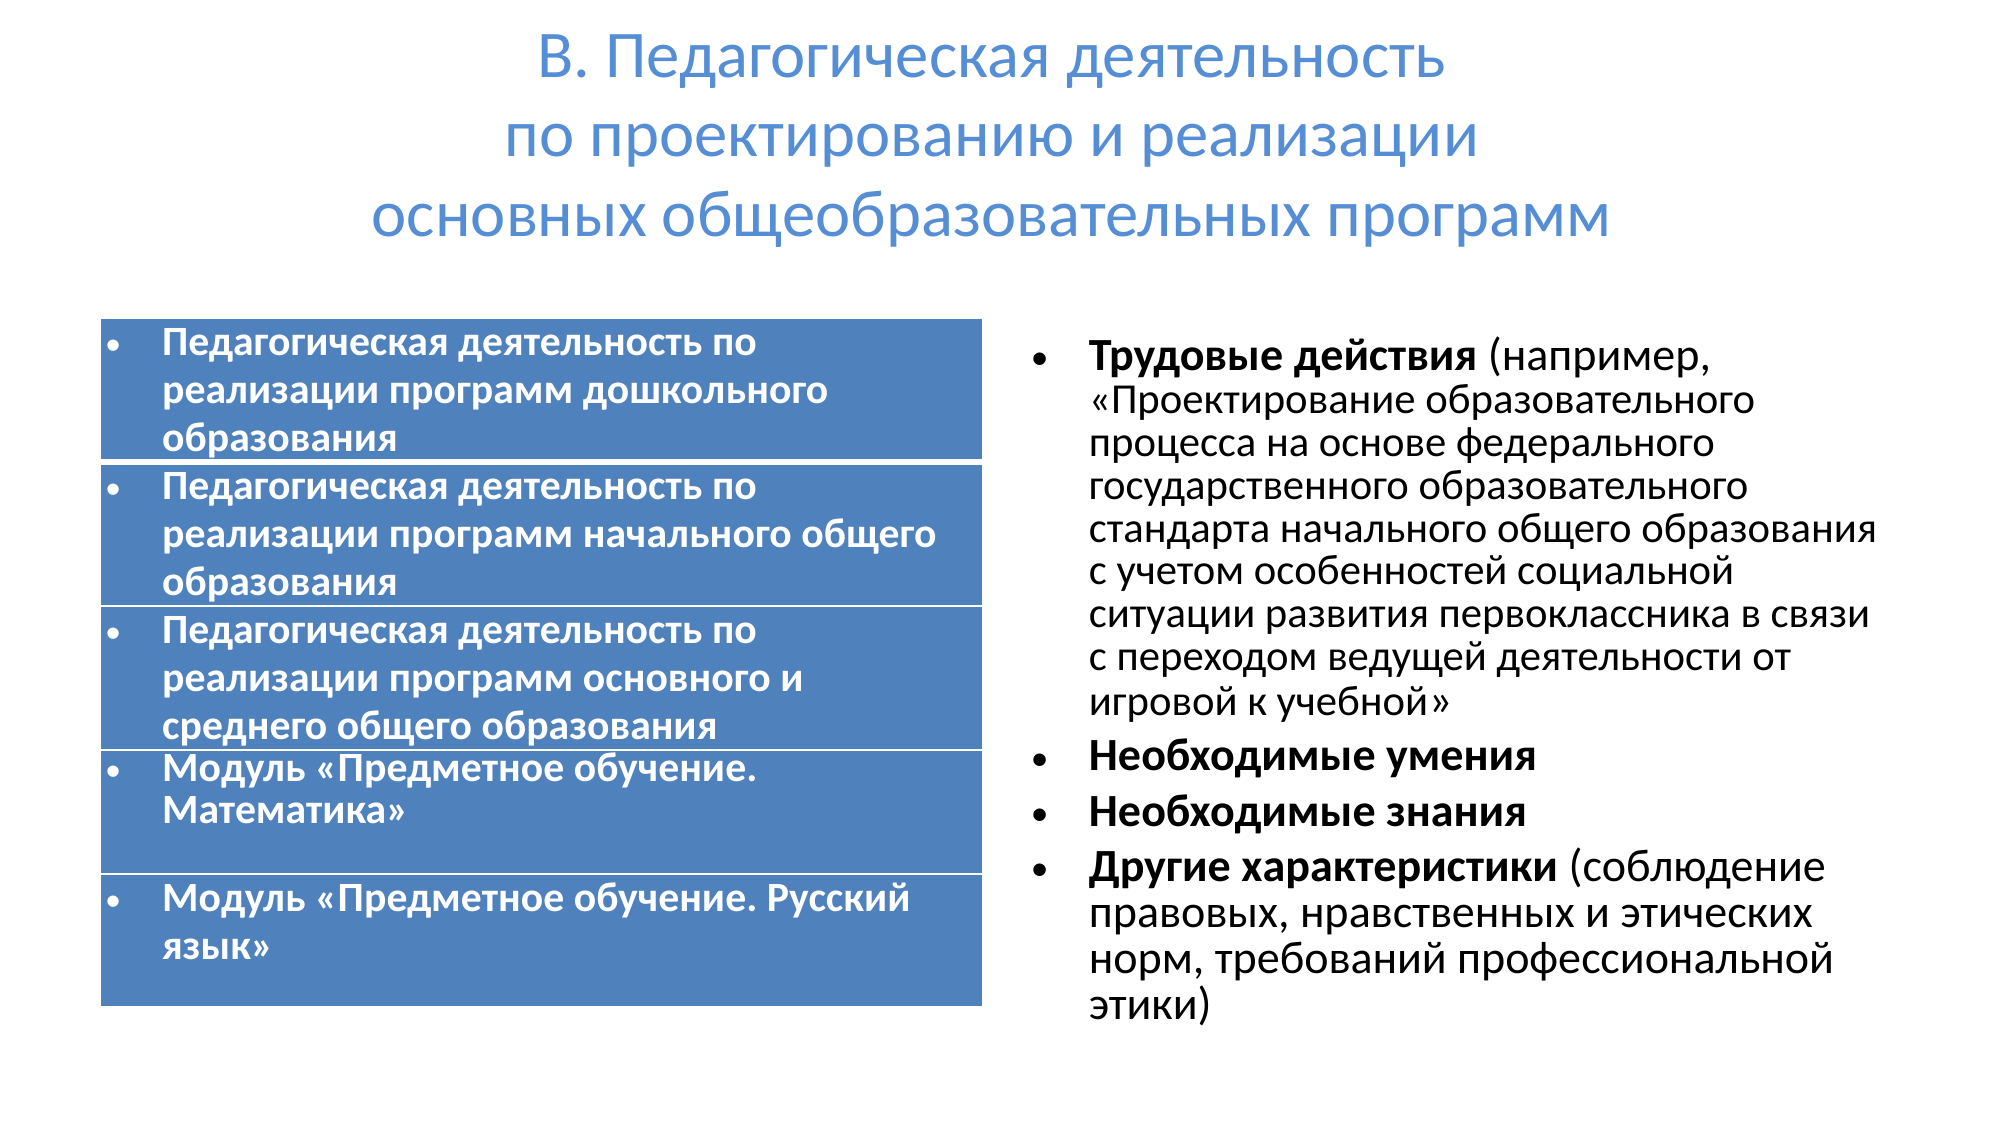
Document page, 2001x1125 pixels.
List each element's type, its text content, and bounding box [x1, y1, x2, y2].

table_header Педагогическая деятельность по реализации программ дошкольного образования [101, 319, 982, 459]
title В. Педагогическая деятельность по проектированию и реализации основных общеобразовательных программ [99, 45, 1900, 296]
table_cell Педагогическая деятельность по реализации программ основного и среднего общего образования [101, 607, 982, 749]
list Трудовые действия (например, «Проектирование образовательного процесса на основе федерального государственного образовательного стандарта начального общего образования с учетом особенностей социальной ситуации развития первоклассника в связи с переходом ведущей деятельности от игровой к учебной» Необходимые умения Необходимые знания Другие характеристики (соблюдение правовых, нравственных и этических норм, требований профессиональной этики) [1016, 328, 1900, 1071]
table_cell Модуль «Предметное обучение. Математика» [101, 751, 982, 873]
table_cell Модуль «Предметное обучение. Русский язык» [101, 875, 982, 1006]
table_cell Педагогическая деятельность по реализации программ начального общего образования [101, 465, 982, 605]
